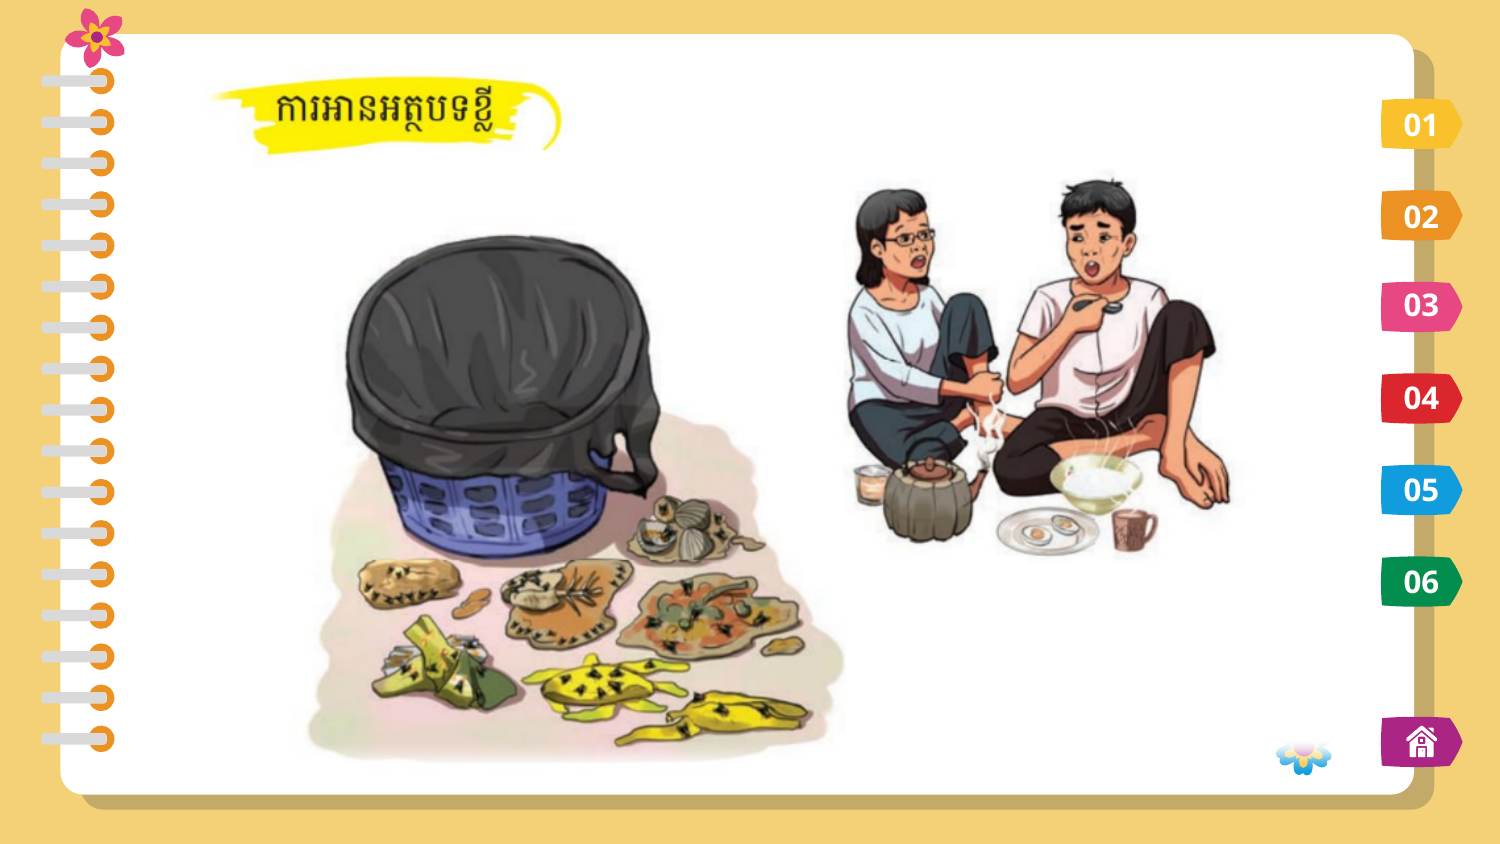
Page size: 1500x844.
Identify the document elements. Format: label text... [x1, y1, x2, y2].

text_box 05 [1380, 464, 1463, 520]
text_box 01 [1380, 99, 1463, 155]
picture [204, 31, 1368, 776]
text_box 06 [1380, 557, 1463, 612]
text_box 03 [1380, 280, 1463, 336]
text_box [64, 8, 126, 69]
text_box 02 [1380, 192, 1463, 247]
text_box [1405, 725, 1438, 758]
text_box 04 [1380, 373, 1463, 429]
text_box [1389, 717, 1463, 766]
